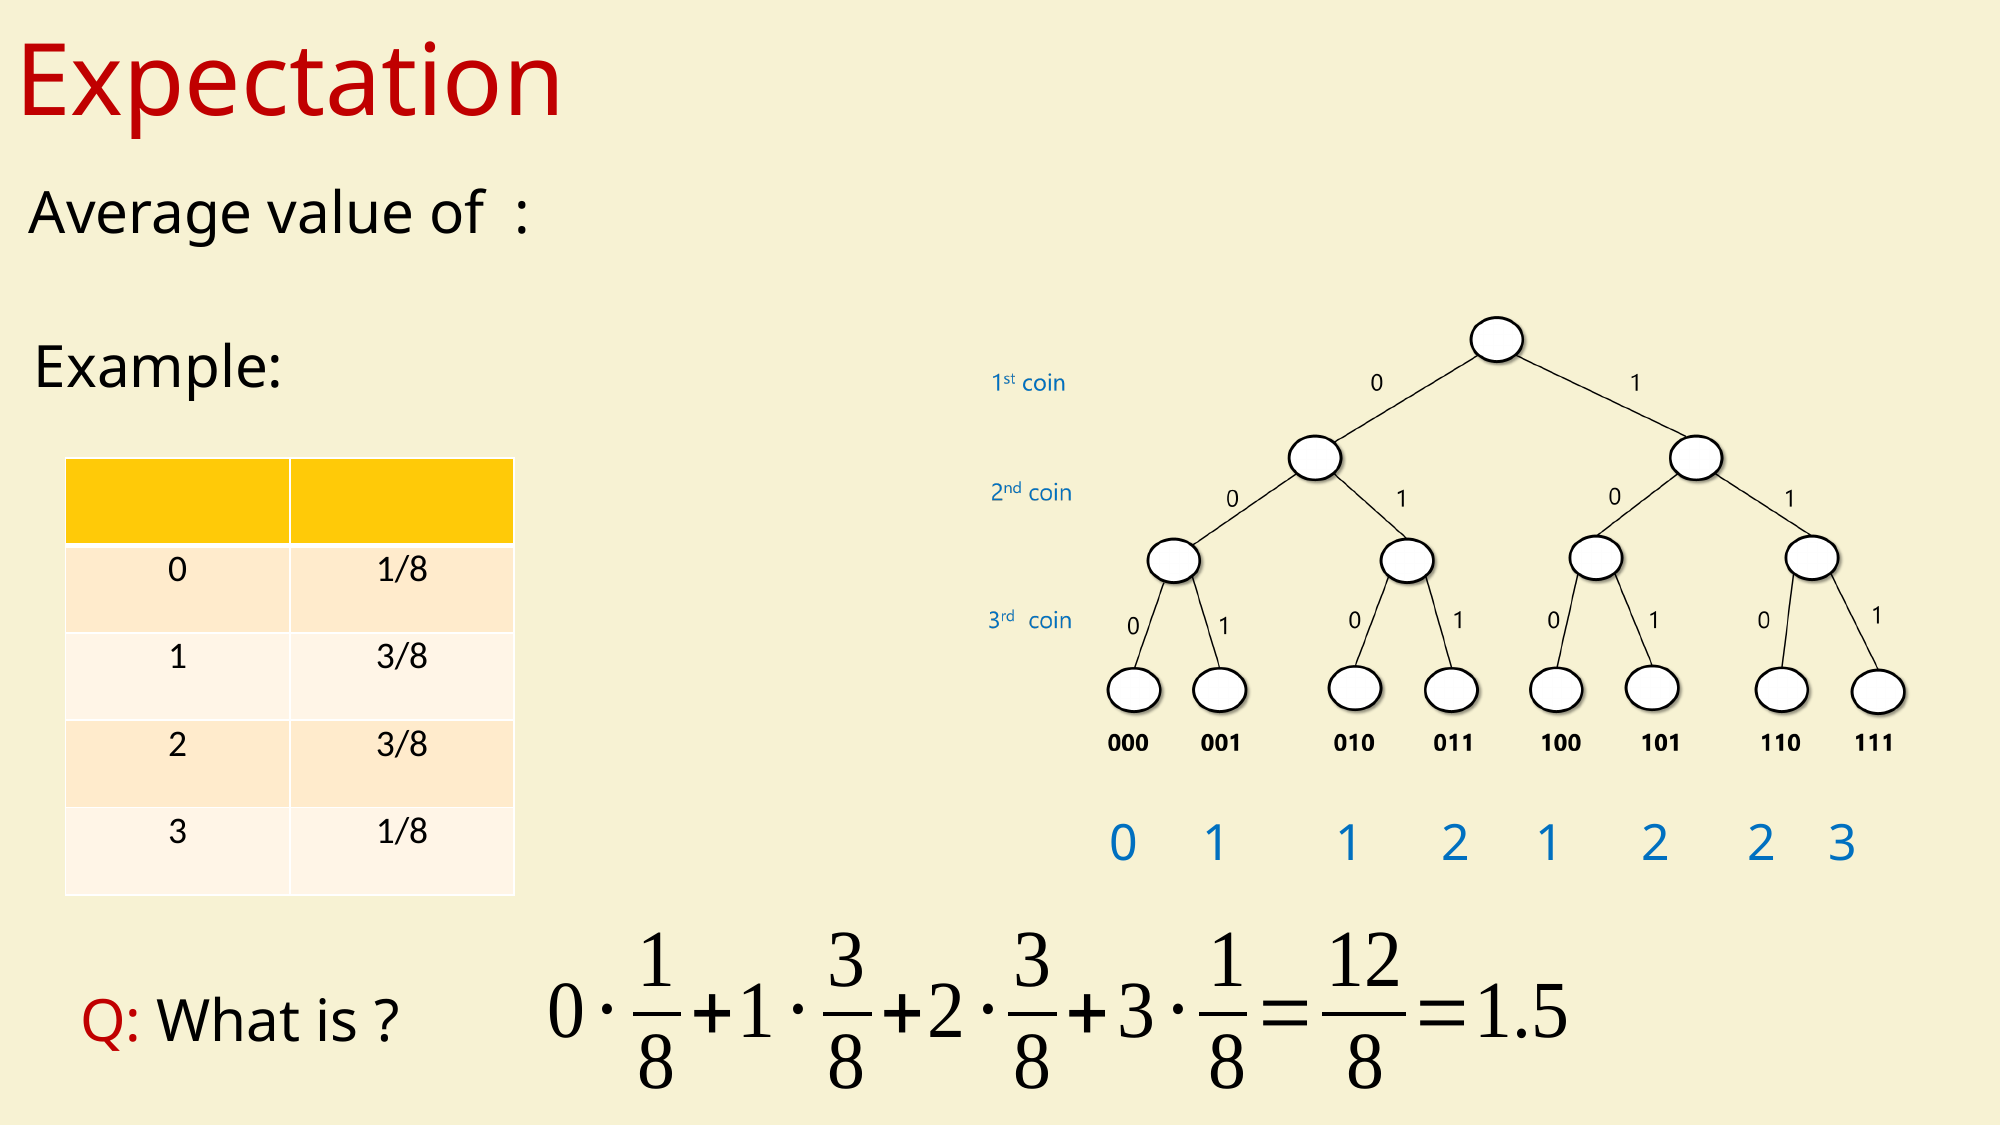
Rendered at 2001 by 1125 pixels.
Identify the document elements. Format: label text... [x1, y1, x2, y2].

title Expectation [0, 0, 2000, 167]
picture [973, 314, 1935, 771]
text_box 0 1 1 2 1 2 2 3 [1094, 797, 2000, 908]
